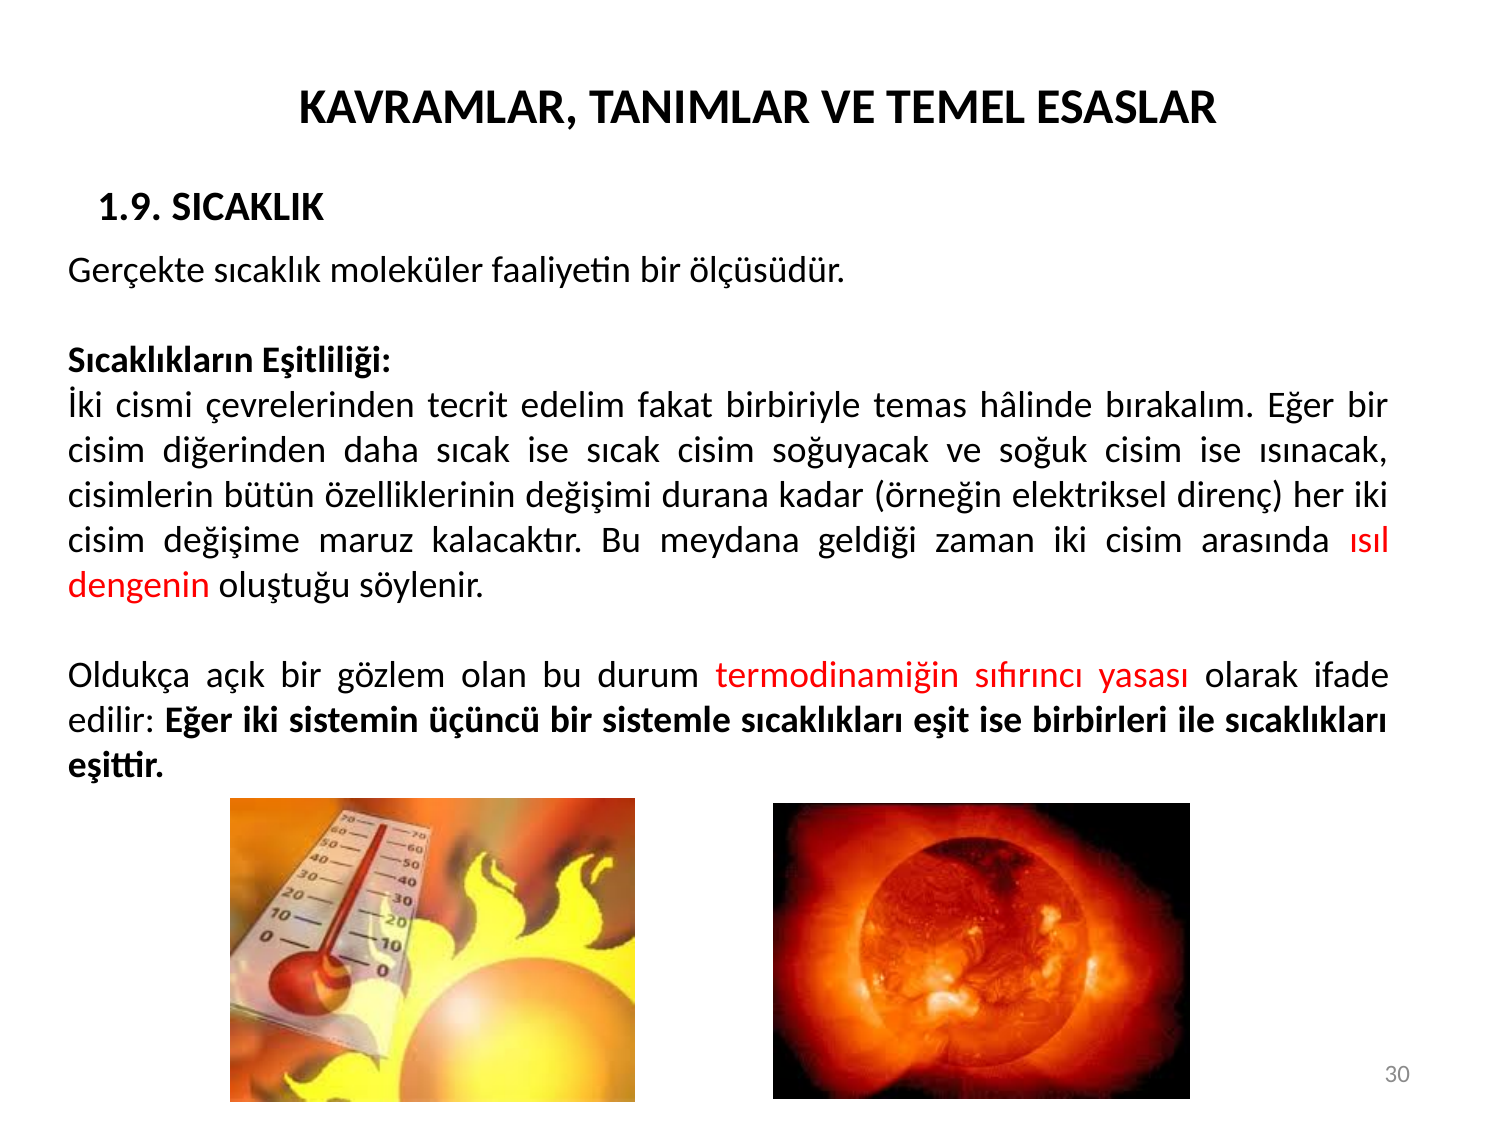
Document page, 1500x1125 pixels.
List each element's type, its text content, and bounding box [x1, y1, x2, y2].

picture [229, 798, 636, 1103]
slide_number 30 [1192, 1042, 1425, 1103]
text_box KAVRAMLAR, TANIMLAR VE TEMEL ESASLAR 1.9. SICAKLIK [82, 66, 1435, 237]
text_box Gerçekte sıcaklık moleküler faaliyetin bir ölçüsüdür. Sıcaklıkların Eşitliliği: İki cismi çevrelerinden tecrit edelim fakat birbiriyle temas hâlinde bırakalım. Eğer bir cisim diğerinden daha sıcak ise sıcak cisim soğuyacak ve soğuk cisim ise ısınacak, cisimlerin bütün özelliklerinin değişimi durana kadar (örneğin elektriksel direnç) her iki cisim değişime maruz kalacaktır. Bu meydana geldiği zaman iki cisim arasında ısıl dengenin oluştuğu söylenir. Oldukça açık bir gözlem olan bu durum termodinamiğin sıfırıncı yasası olarak ifade edilir: Eğer iki sistemin üçüncü bir sistemle sıcaklıkları eşit ise birbirleri ile sıcaklıkları eşittir. [53, 237, 1405, 838]
picture [773, 803, 1190, 1099]
